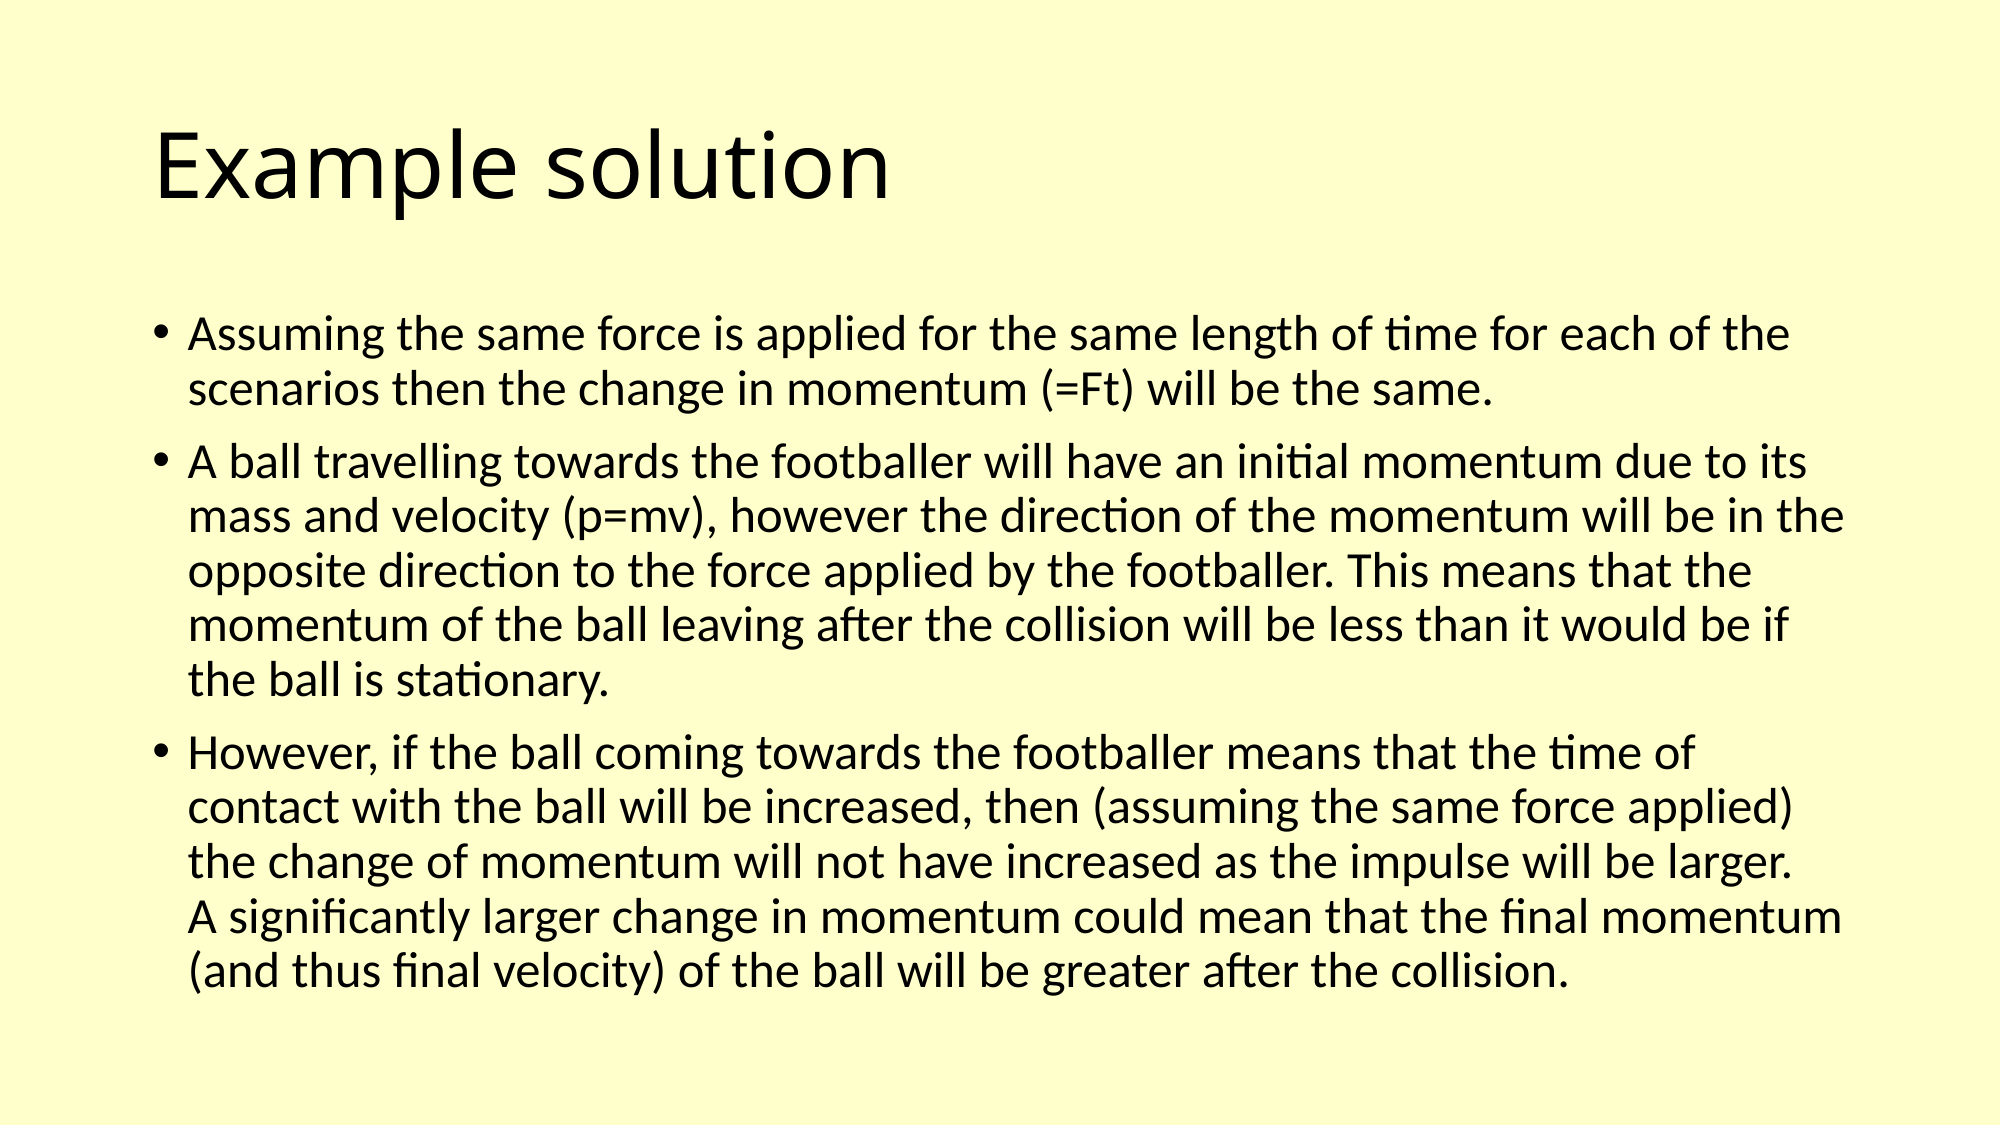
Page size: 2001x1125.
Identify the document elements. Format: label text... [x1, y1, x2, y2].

title Example solution [137, 59, 1863, 278]
list Assuming the same force is applied for the same length of time for each of the scenarios then the change in momentum (=Ft) will be the same. A ball travelling towards the footballer will have an initial momentum due to its mass and velocity (p=mv), however the direction of the momentum will be in the opposite direction to the force applied by the footballer. This means that the momentum of the ball leaving after the collision will be less than it would be if the ball is stationary. However, if the ball coming towards the footballer means that the time of contact with the ball will be increased, then (assuming the same force applied) the change of momentum will not have increased as the impulse will be larger. A significantly larger change in momentum could mean that the final momentum (and thus final velocity) of the ball will be greater after the collision. [137, 299, 1863, 1014]
